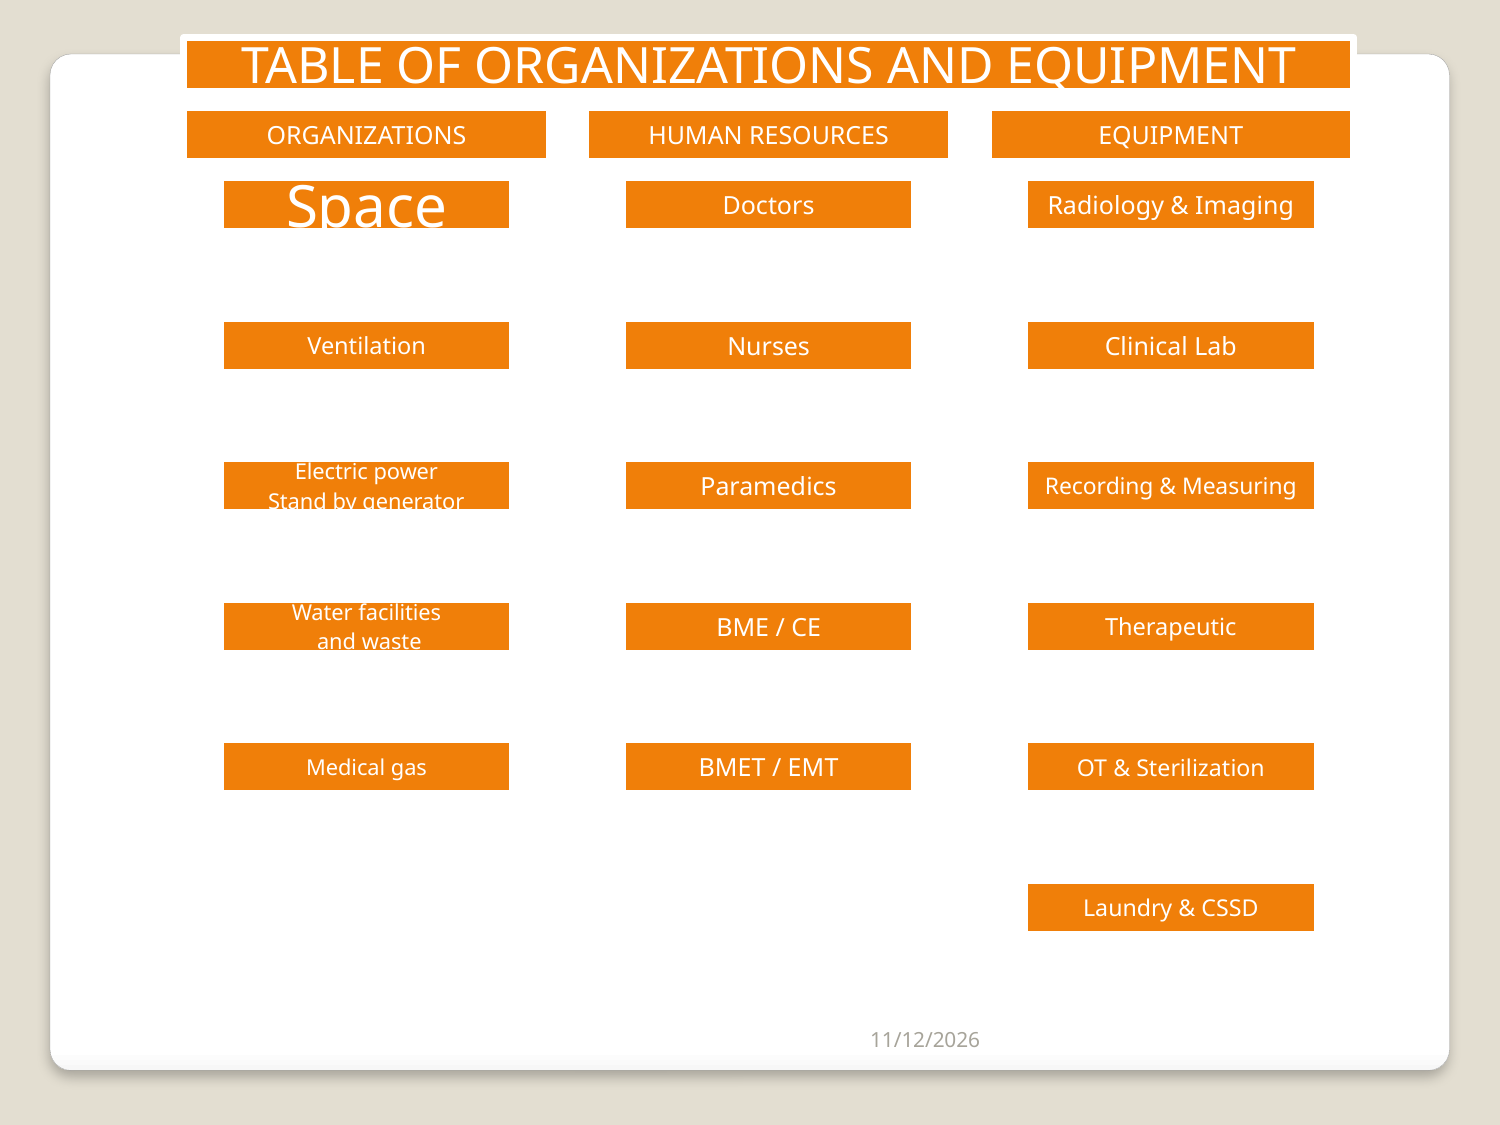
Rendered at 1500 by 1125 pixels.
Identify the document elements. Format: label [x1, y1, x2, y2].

text_box [37, 37, 1500, 1076]
